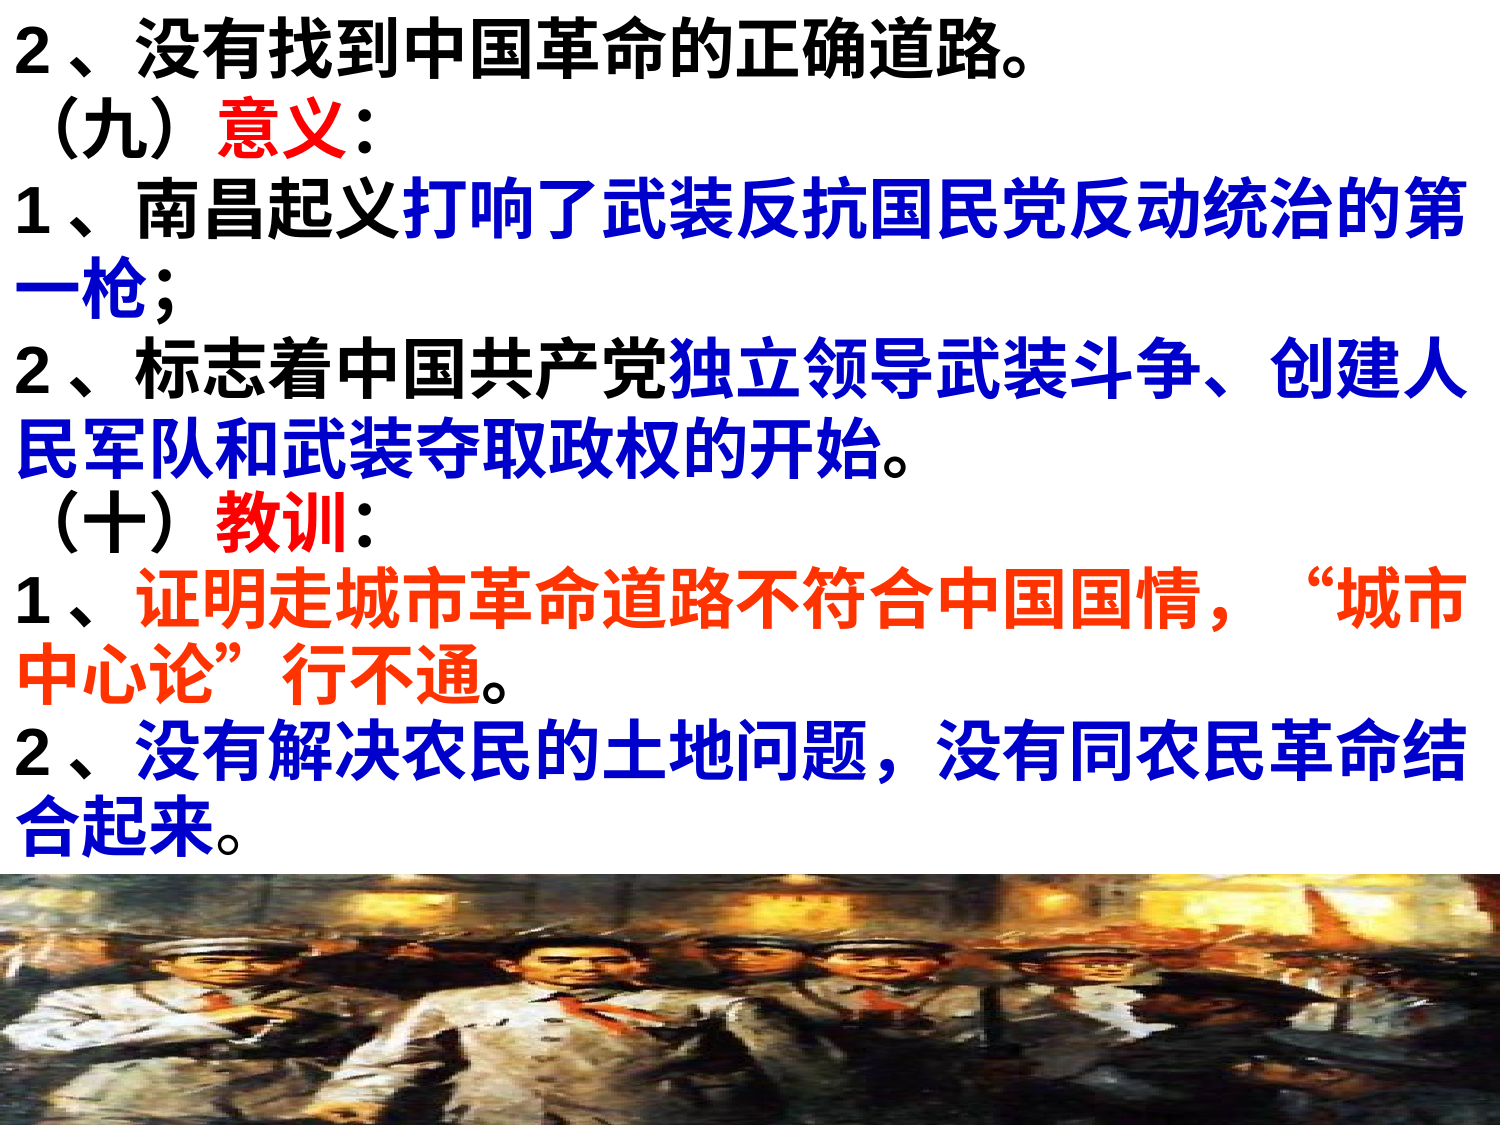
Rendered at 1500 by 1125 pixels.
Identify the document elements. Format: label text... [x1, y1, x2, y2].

text_box 2、没有找到中国革命的正确道路。 （九）意义： 1、南昌起义打响了武装反抗国民党反动统治的第一枪； 2、标志着中国共产党独立领导武装斗争、创建人民军队和武装夺取政权的开始。 （十）教训： 1、证明走城市革命道路不符合中国国情，“城市中心论”行不通。 2、没有解决农民的土地问题，没有同农民革命结合起来。 [0, 0, 1500, 874]
picture [0, 874, 1500, 1125]
